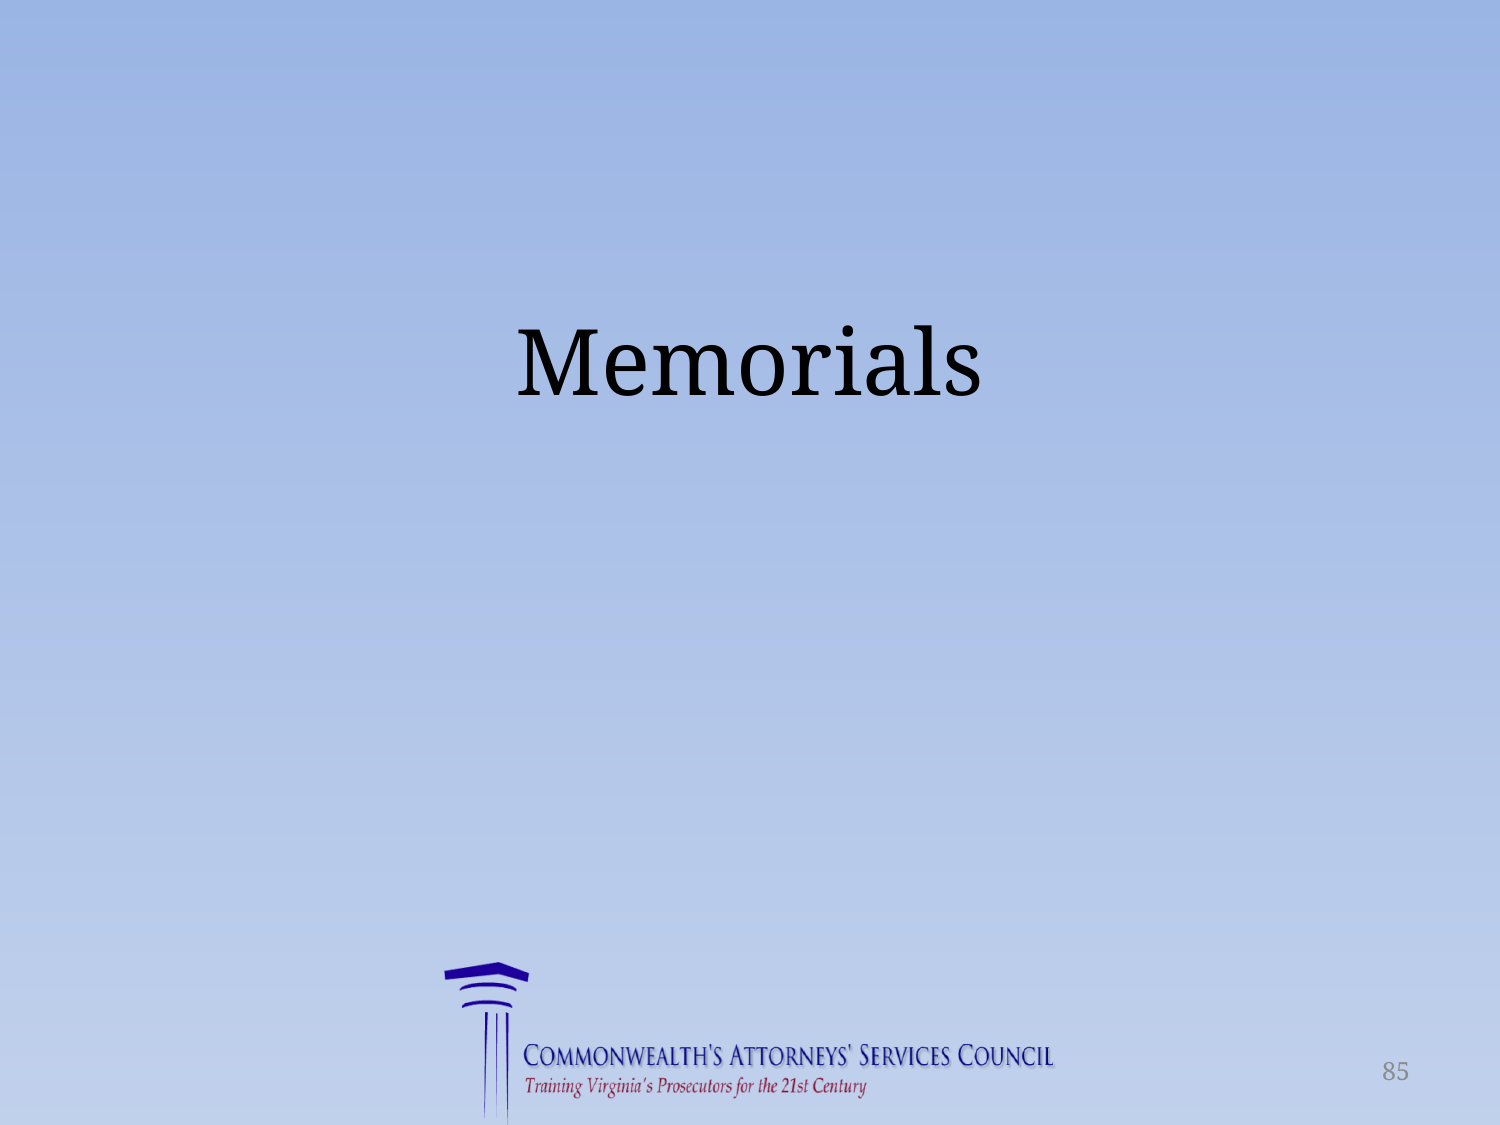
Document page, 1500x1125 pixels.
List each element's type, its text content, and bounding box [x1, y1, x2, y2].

title Memorials [75, 45, 1425, 563]
picture [444, 962, 1056, 1125]
slide_number 85 [1074, 1042, 1425, 1103]
